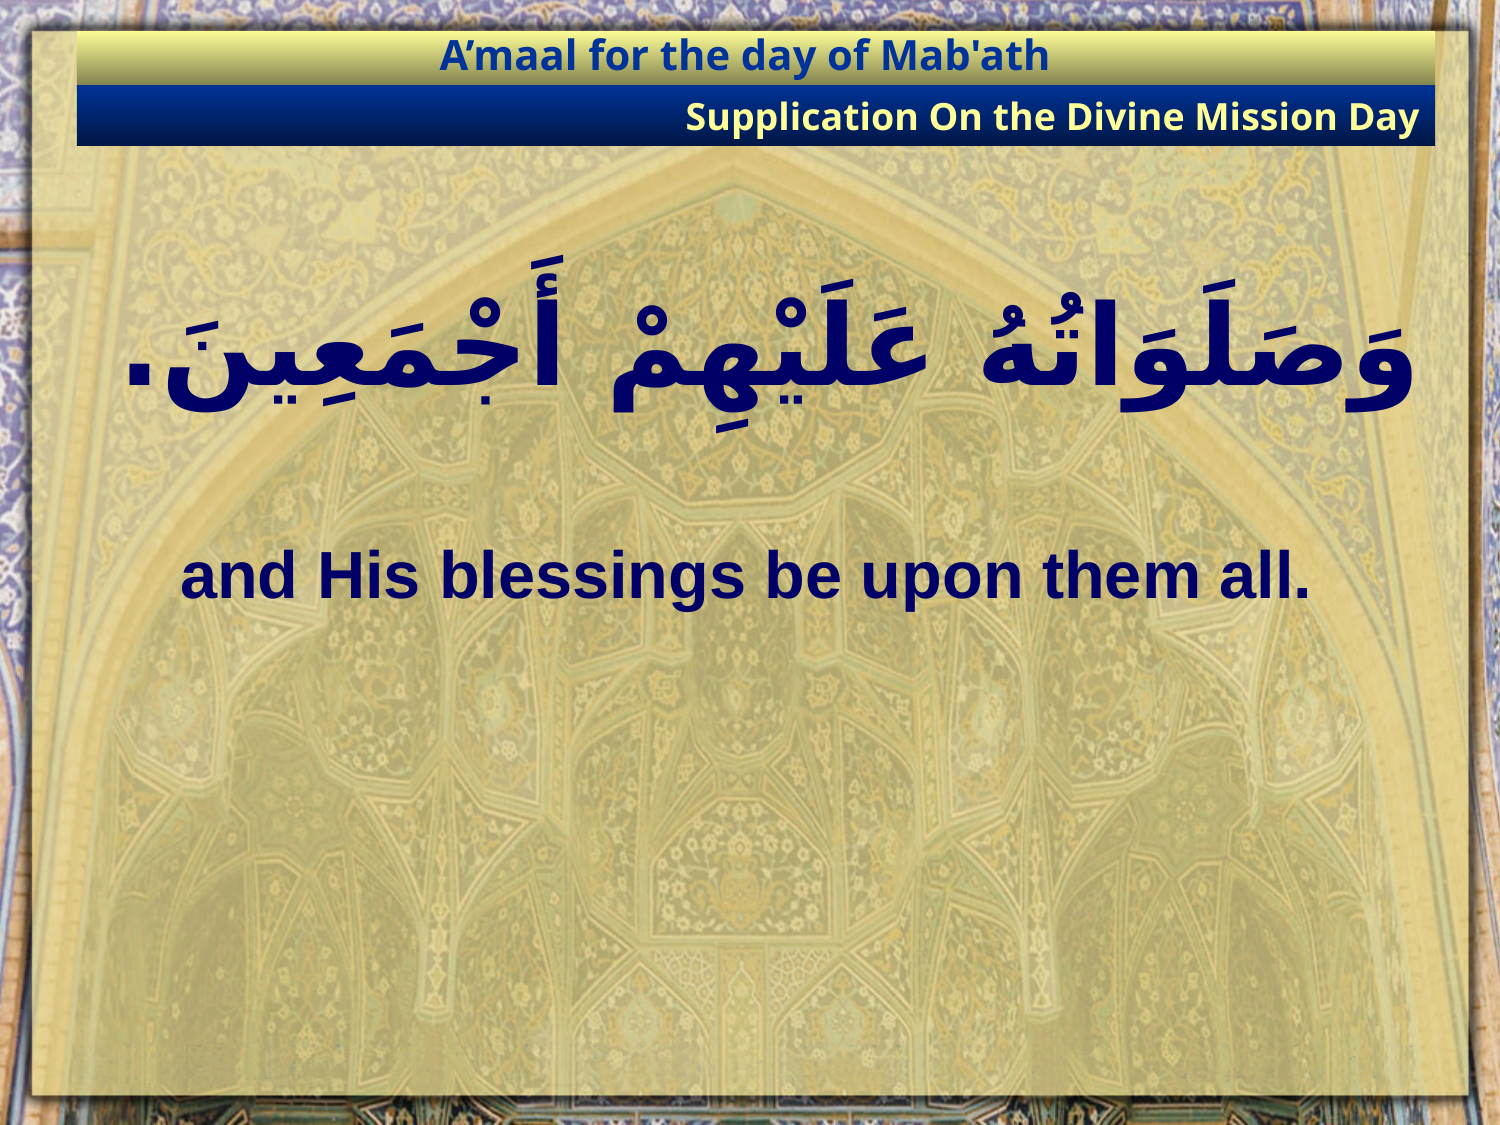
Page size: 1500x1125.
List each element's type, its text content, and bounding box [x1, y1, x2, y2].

title وَصَلَوَاتُهُ عَلَيْهِمْ أَجْمَعِينَ. [53, 220, 1447, 462]
subtitle and His blessings be upon them all. [53, 524, 1459, 813]
text_box Supplication On the Divine Mission Day [76, 85, 1436, 146]
text_box A’maal for the day of Mab'ath [76, 31, 1436, 85]
picture [0, 0, 1500, 1125]
